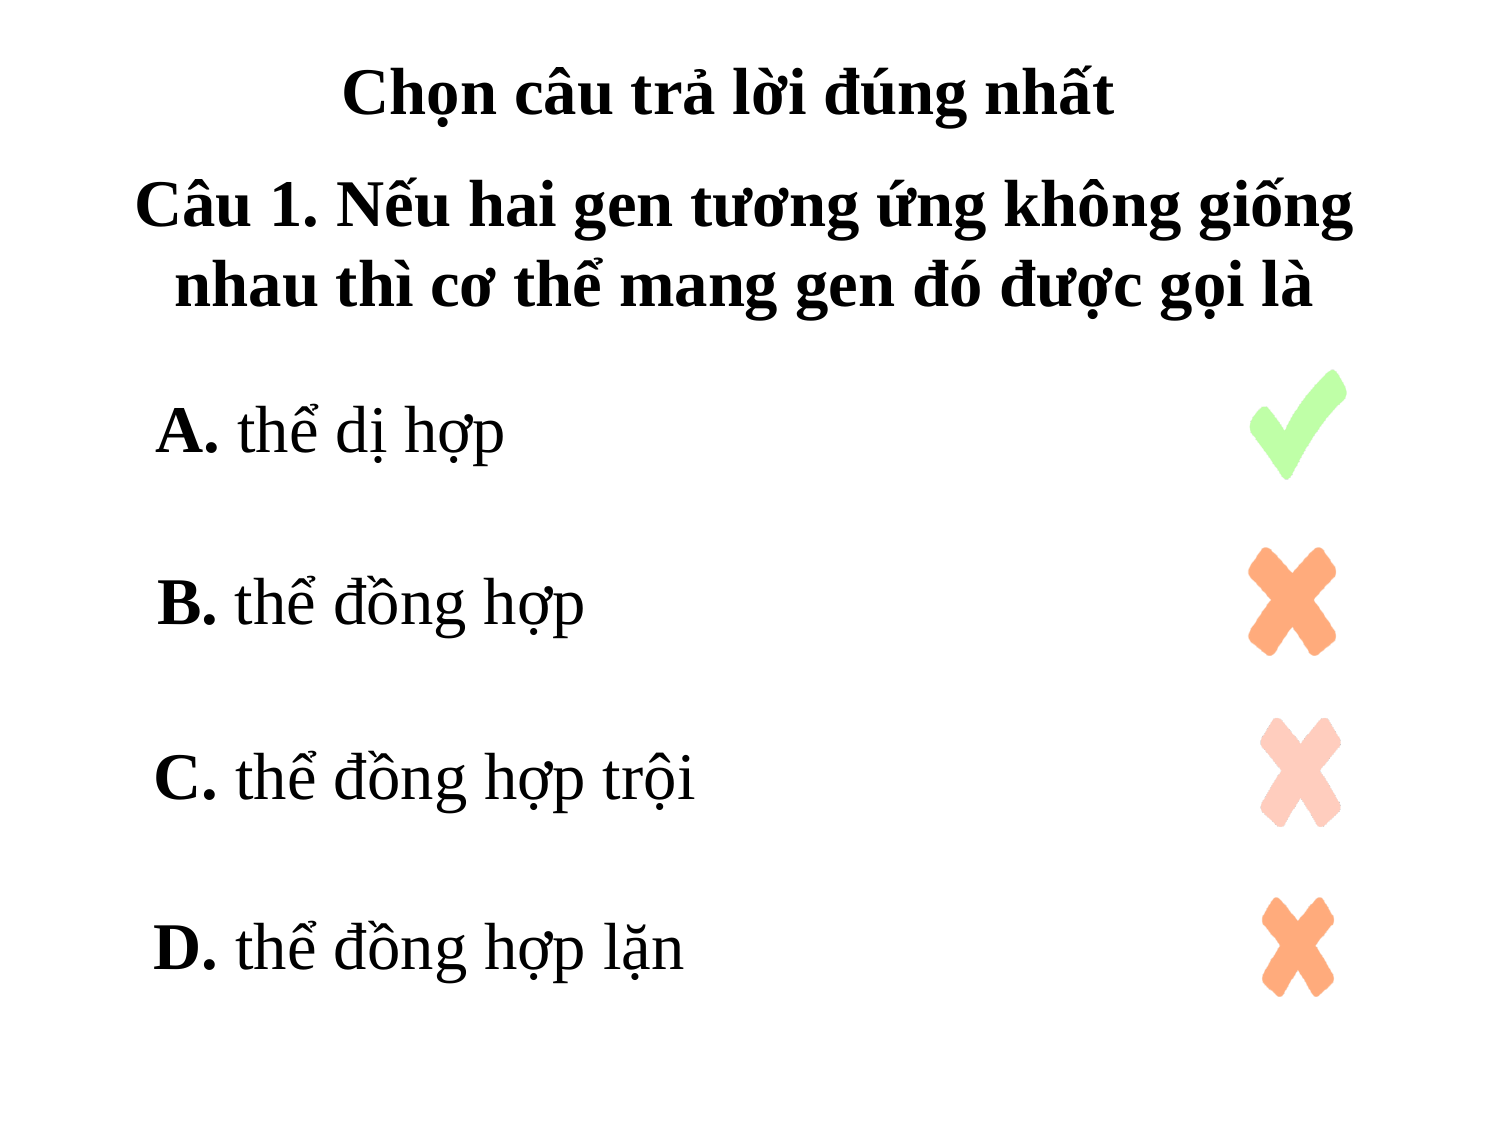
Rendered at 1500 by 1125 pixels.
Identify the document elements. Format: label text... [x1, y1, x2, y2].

text_box C. thể đồng hợp trội [138, 695, 1361, 850]
text_box Chọn câu trả lời đúng nhất [79, 37, 1378, 138]
picture [1235, 544, 1346, 661]
text_box B. thể đồng hợp [141, 524, 1367, 672]
picture [1250, 894, 1342, 1000]
picture [1249, 714, 1349, 831]
text_box Câu 1. Nếu hai gen tương ứng không giống nhau thì cơ thể mang gen đó được gọi là [61, 153, 1429, 327]
picture [1244, 365, 1354, 482]
text_box D. thể đồng hợp lặn [138, 872, 1367, 1013]
text_box A. thể dị hợp [140, 352, 1367, 498]
